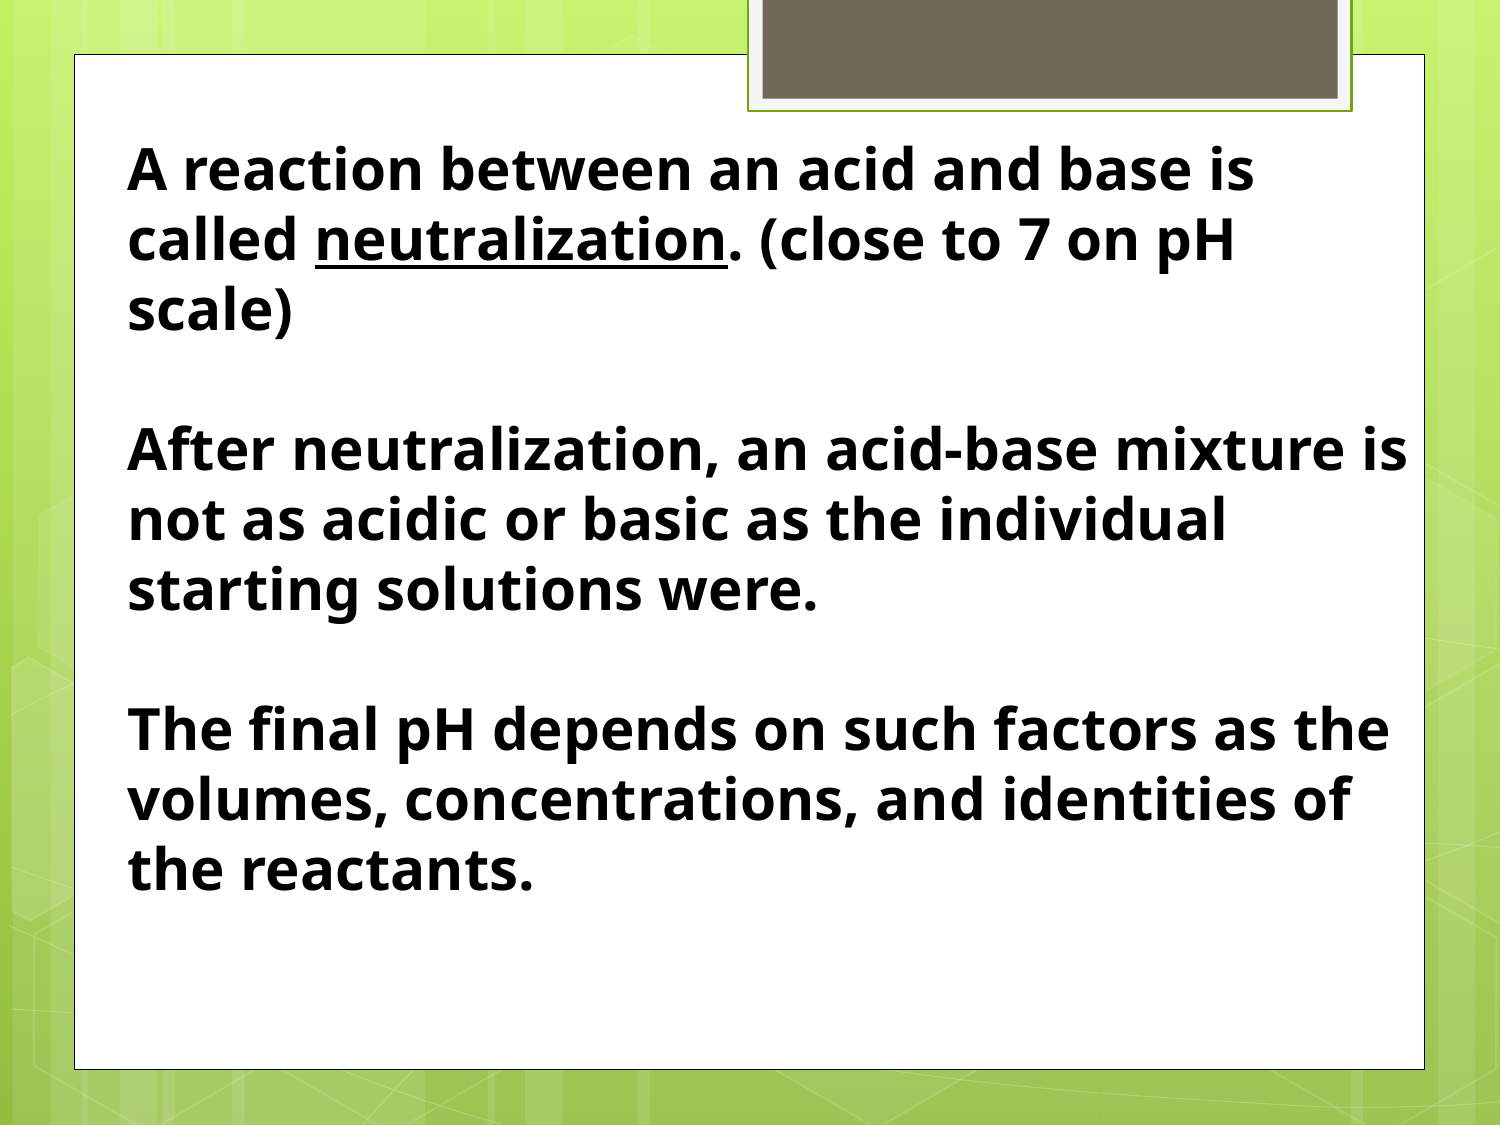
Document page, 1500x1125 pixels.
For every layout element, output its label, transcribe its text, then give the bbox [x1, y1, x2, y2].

text_box A reaction between an acid and base is called neutralization. (close to 7 on pH scale) After neutralization, an acid-base mixture is not as acidic or basic as the individual starting solutions were. The final pH depends on such factors as the volumes, concentrations, and identities of the reactants. [112, 125, 1425, 910]
